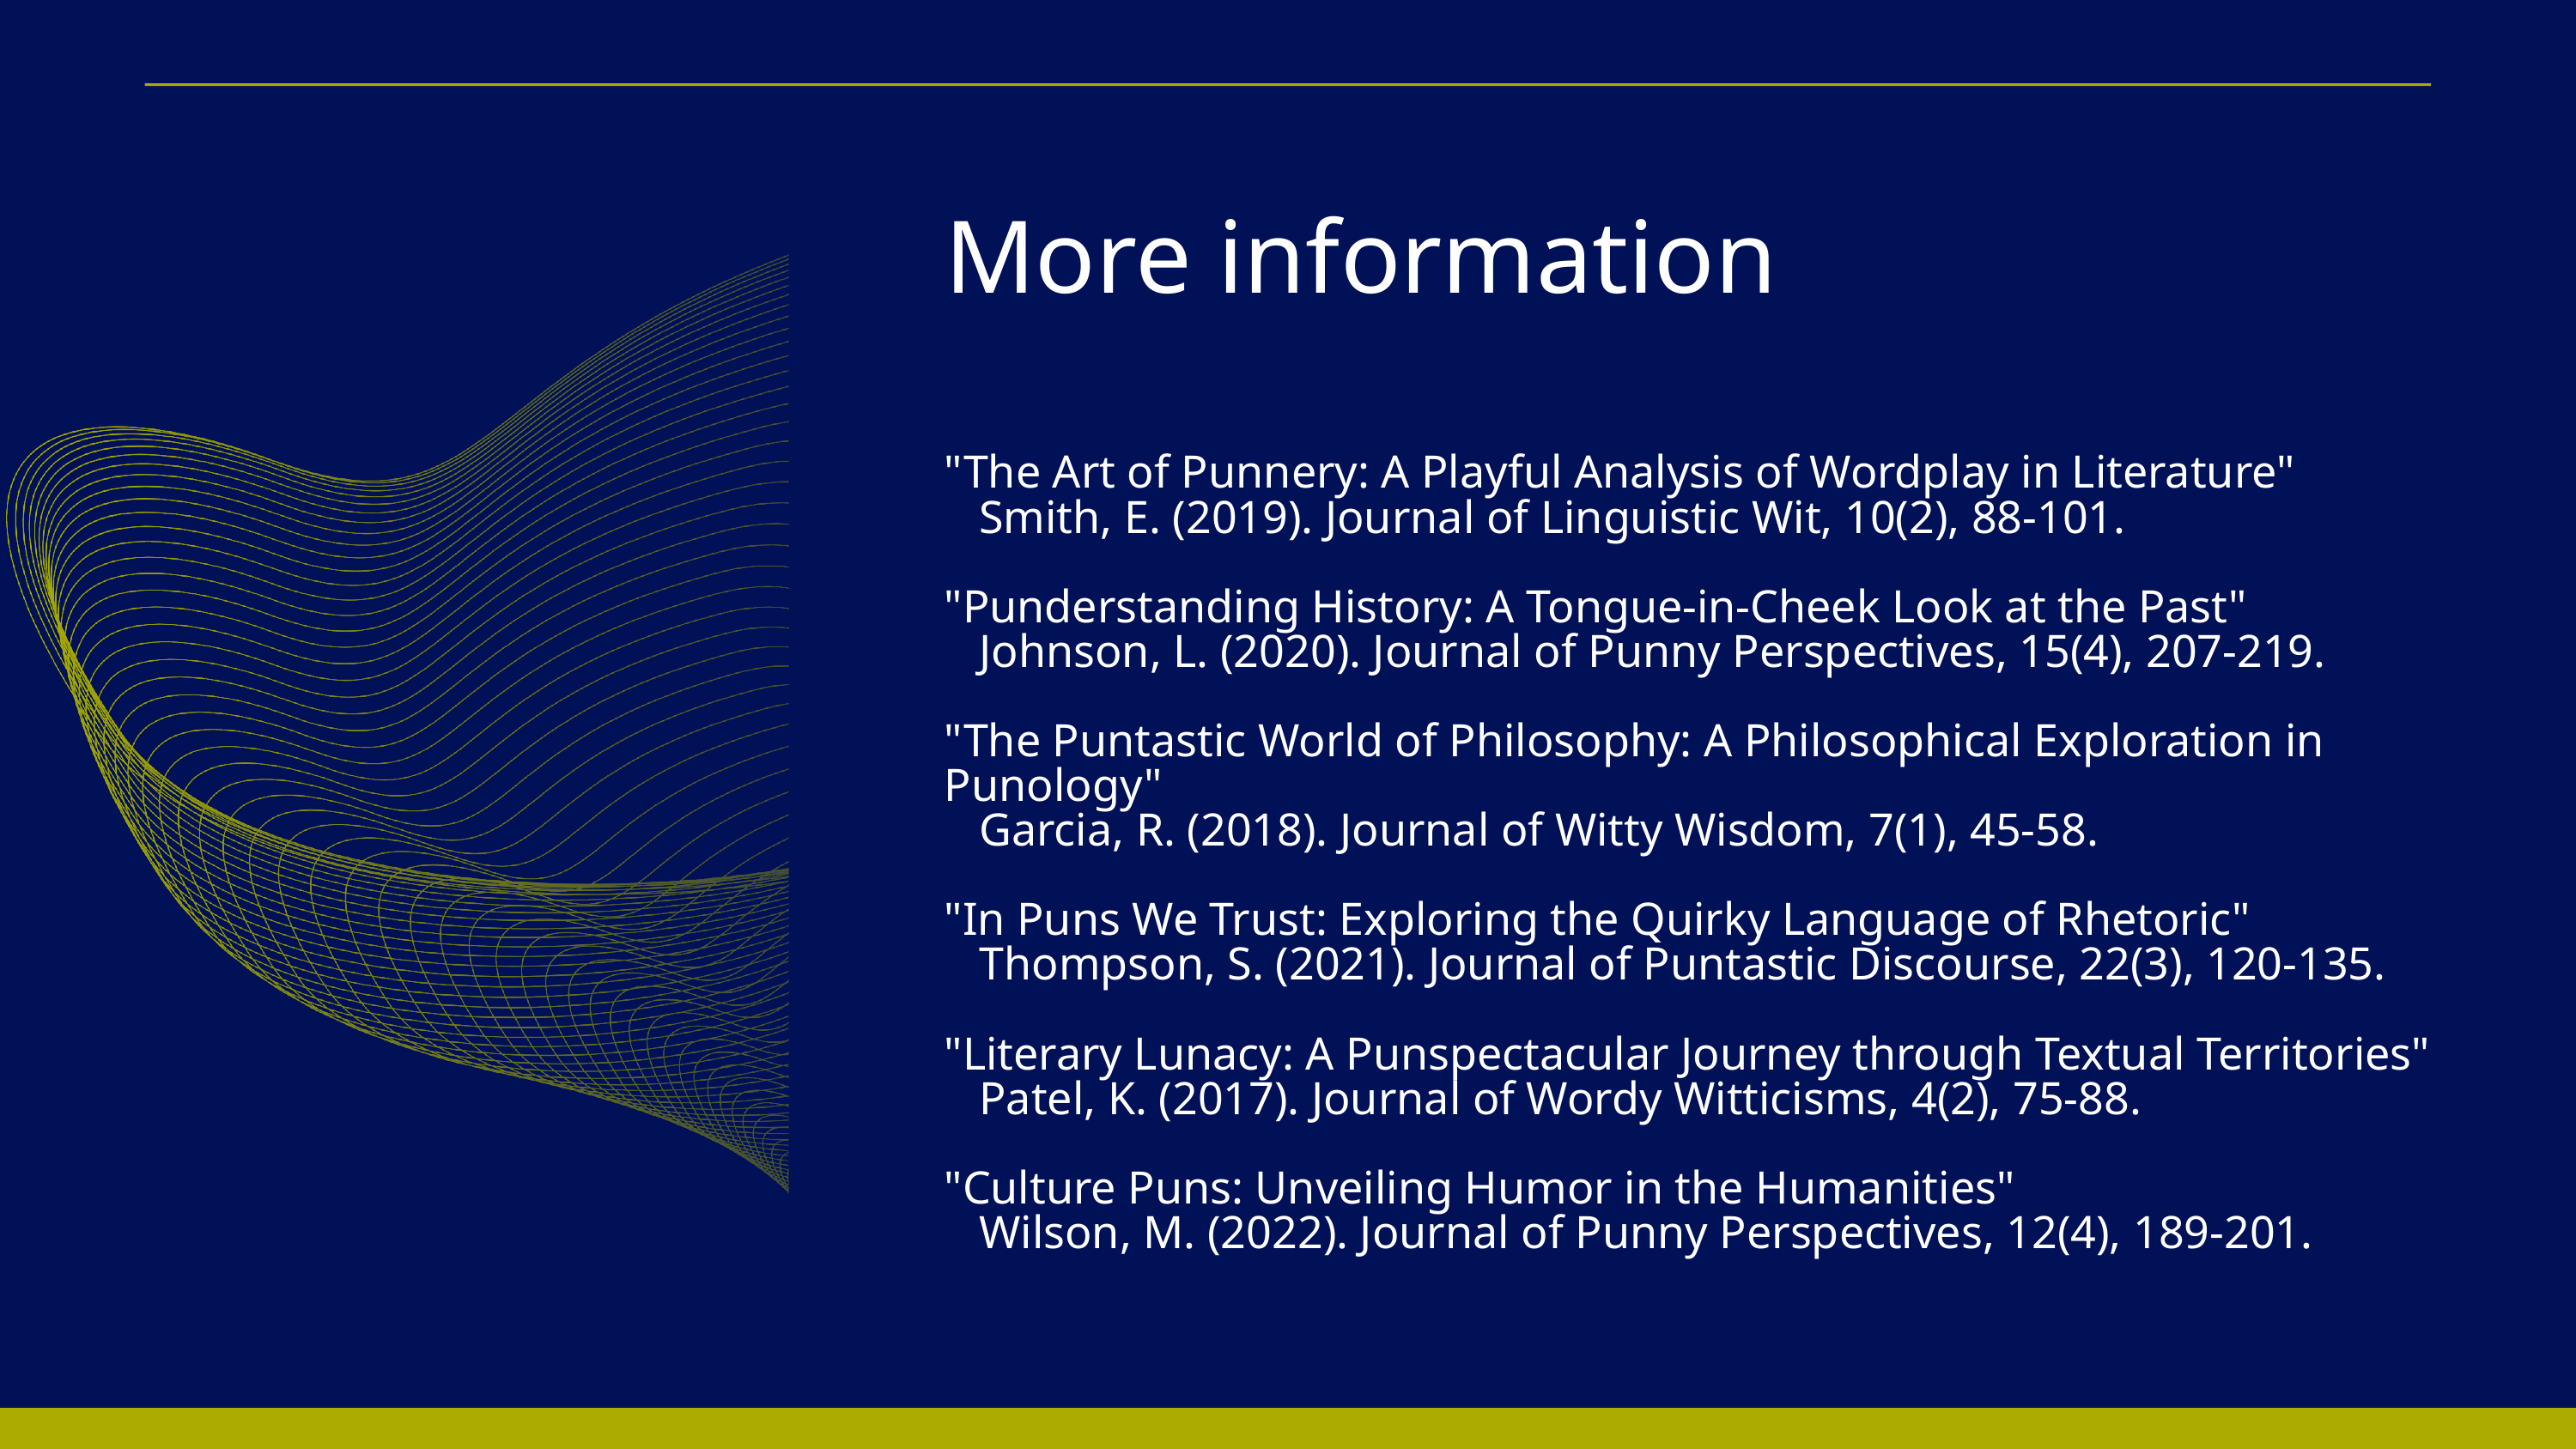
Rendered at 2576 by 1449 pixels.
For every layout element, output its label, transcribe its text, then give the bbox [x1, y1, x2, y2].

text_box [0, 1407, 2576, 1449]
text_box "The Art of Punnery: A Playful Analysis of Wordplay in Literature" Smith, E. (2019). Journal of Linguistic Wit, 10(2), 88-101. "Punderstanding History: A Tongue-in-Cheek Look at the Past" Johnson, L. (2020). Journal of Punny Perspectives, 15(4), 207-219. "The Puntastic World of Philosophy: A Philosophical Exploration in Punology" Garcia, R. (2018). Journal of Witty Wisdom, 7(1), 45-58. "In Puns We Trust: Exploring the Quirky Language of Rhetoric" Thompson, S. (2021). Journal of Puntastic Discourse, 22(3), 120-135. "Literary Lunacy: A Punspectacular Journey through Textual Territories" Patel, K. (2017). Journal of Wordy Witticisms, 4(2), 75-88. "Culture Puns: Unveiling Humor in the Humanities" Wilson, M. (2022). Journal of Punny Perspectives, 12(4), 189-201. [944, 408, 2432, 1258]
text_box [0, 201, 789, 1248]
text_box More information [944, 192, 1970, 313]
